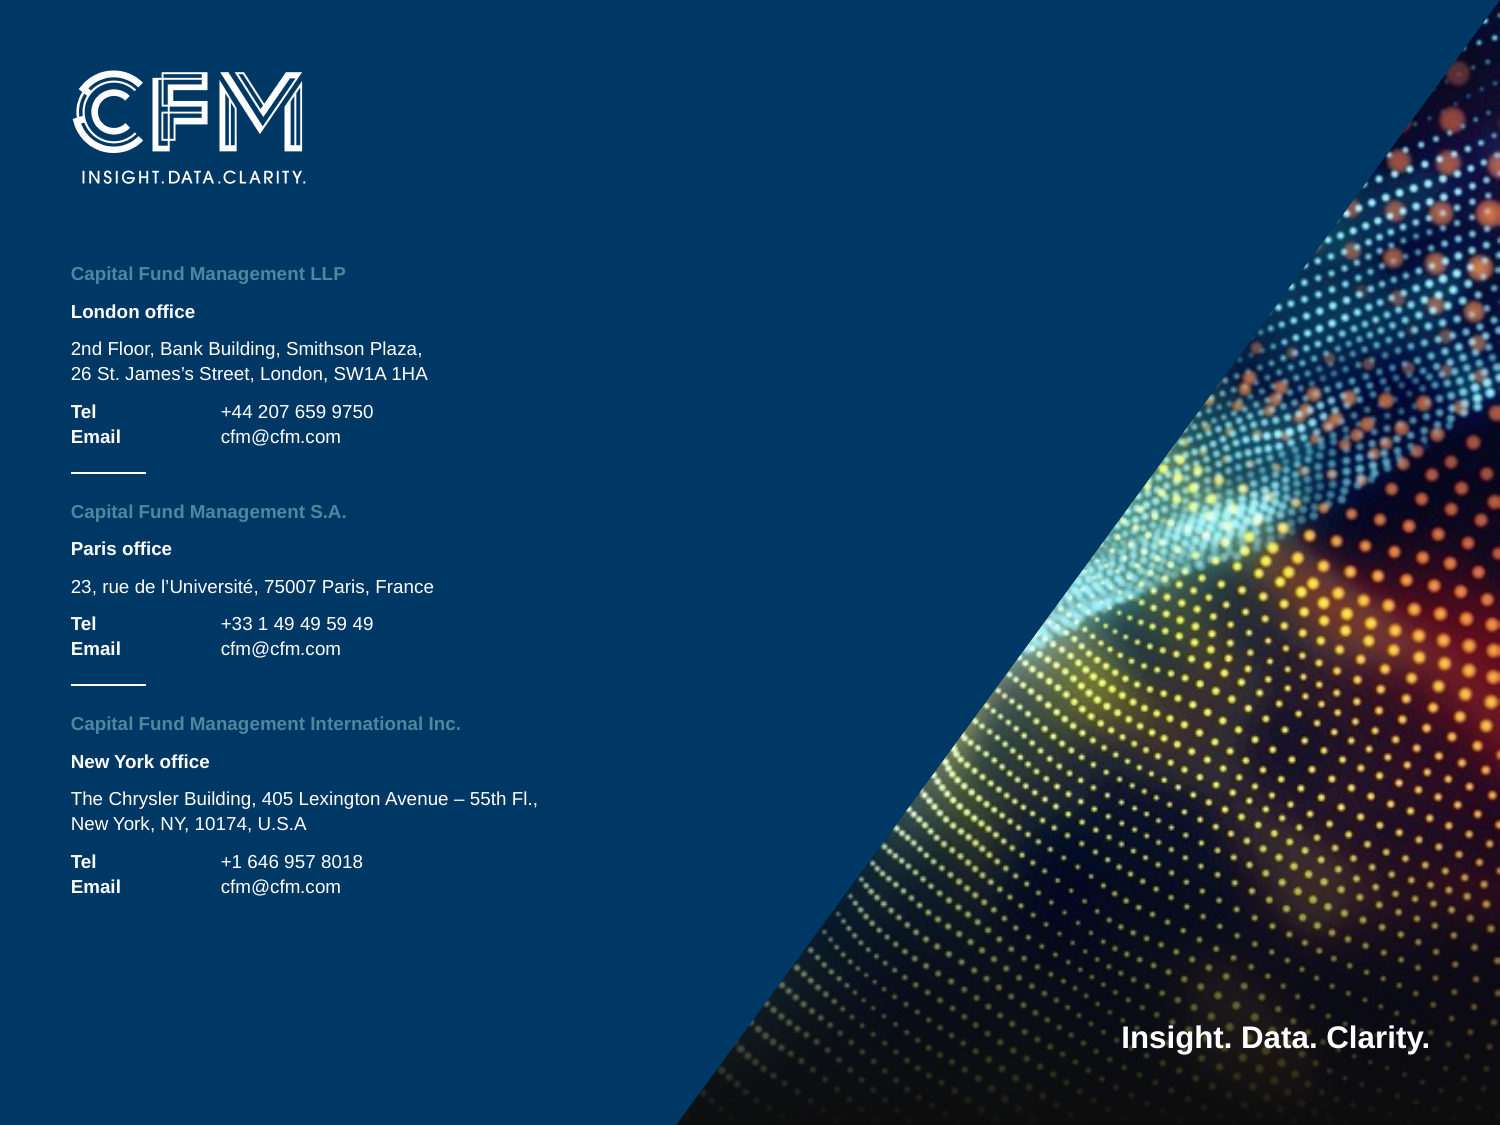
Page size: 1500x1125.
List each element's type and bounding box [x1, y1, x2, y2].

picture [0, 0, 387, 266]
picture [759, 2, 1500, 1013]
